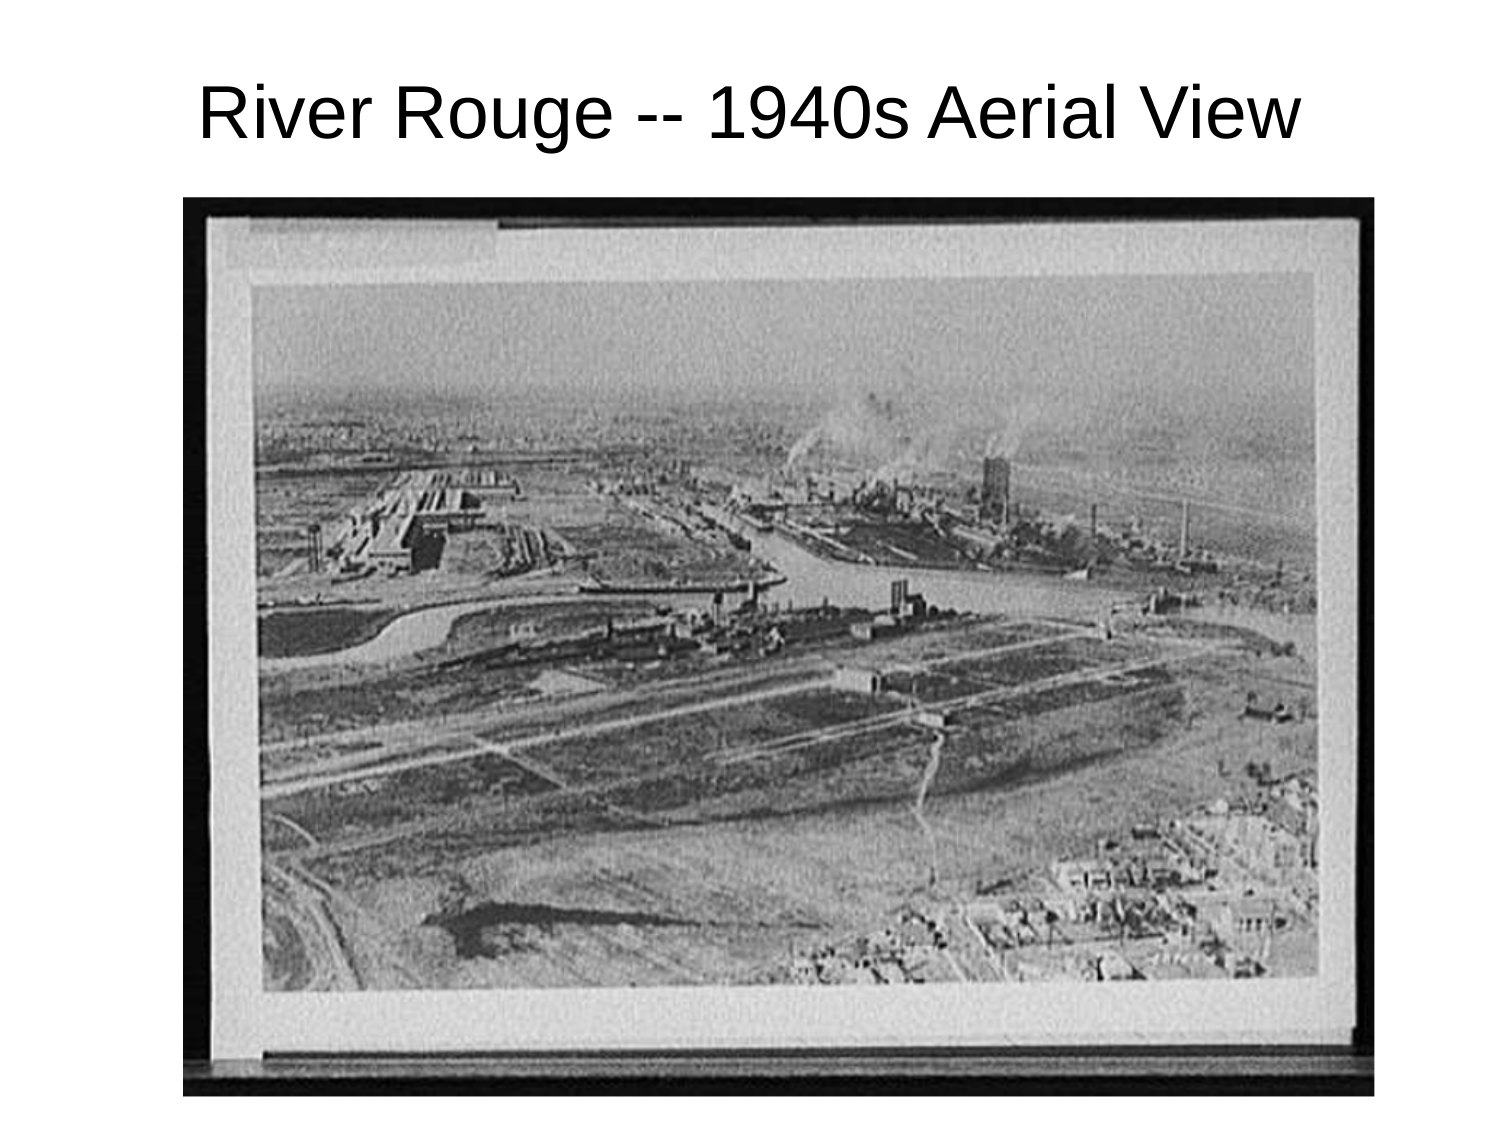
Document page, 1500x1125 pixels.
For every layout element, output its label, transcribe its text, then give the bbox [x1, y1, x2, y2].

picture [182, 195, 1377, 1098]
title River Rouge -- 1940s Aerial View [74, 44, 1426, 173]
